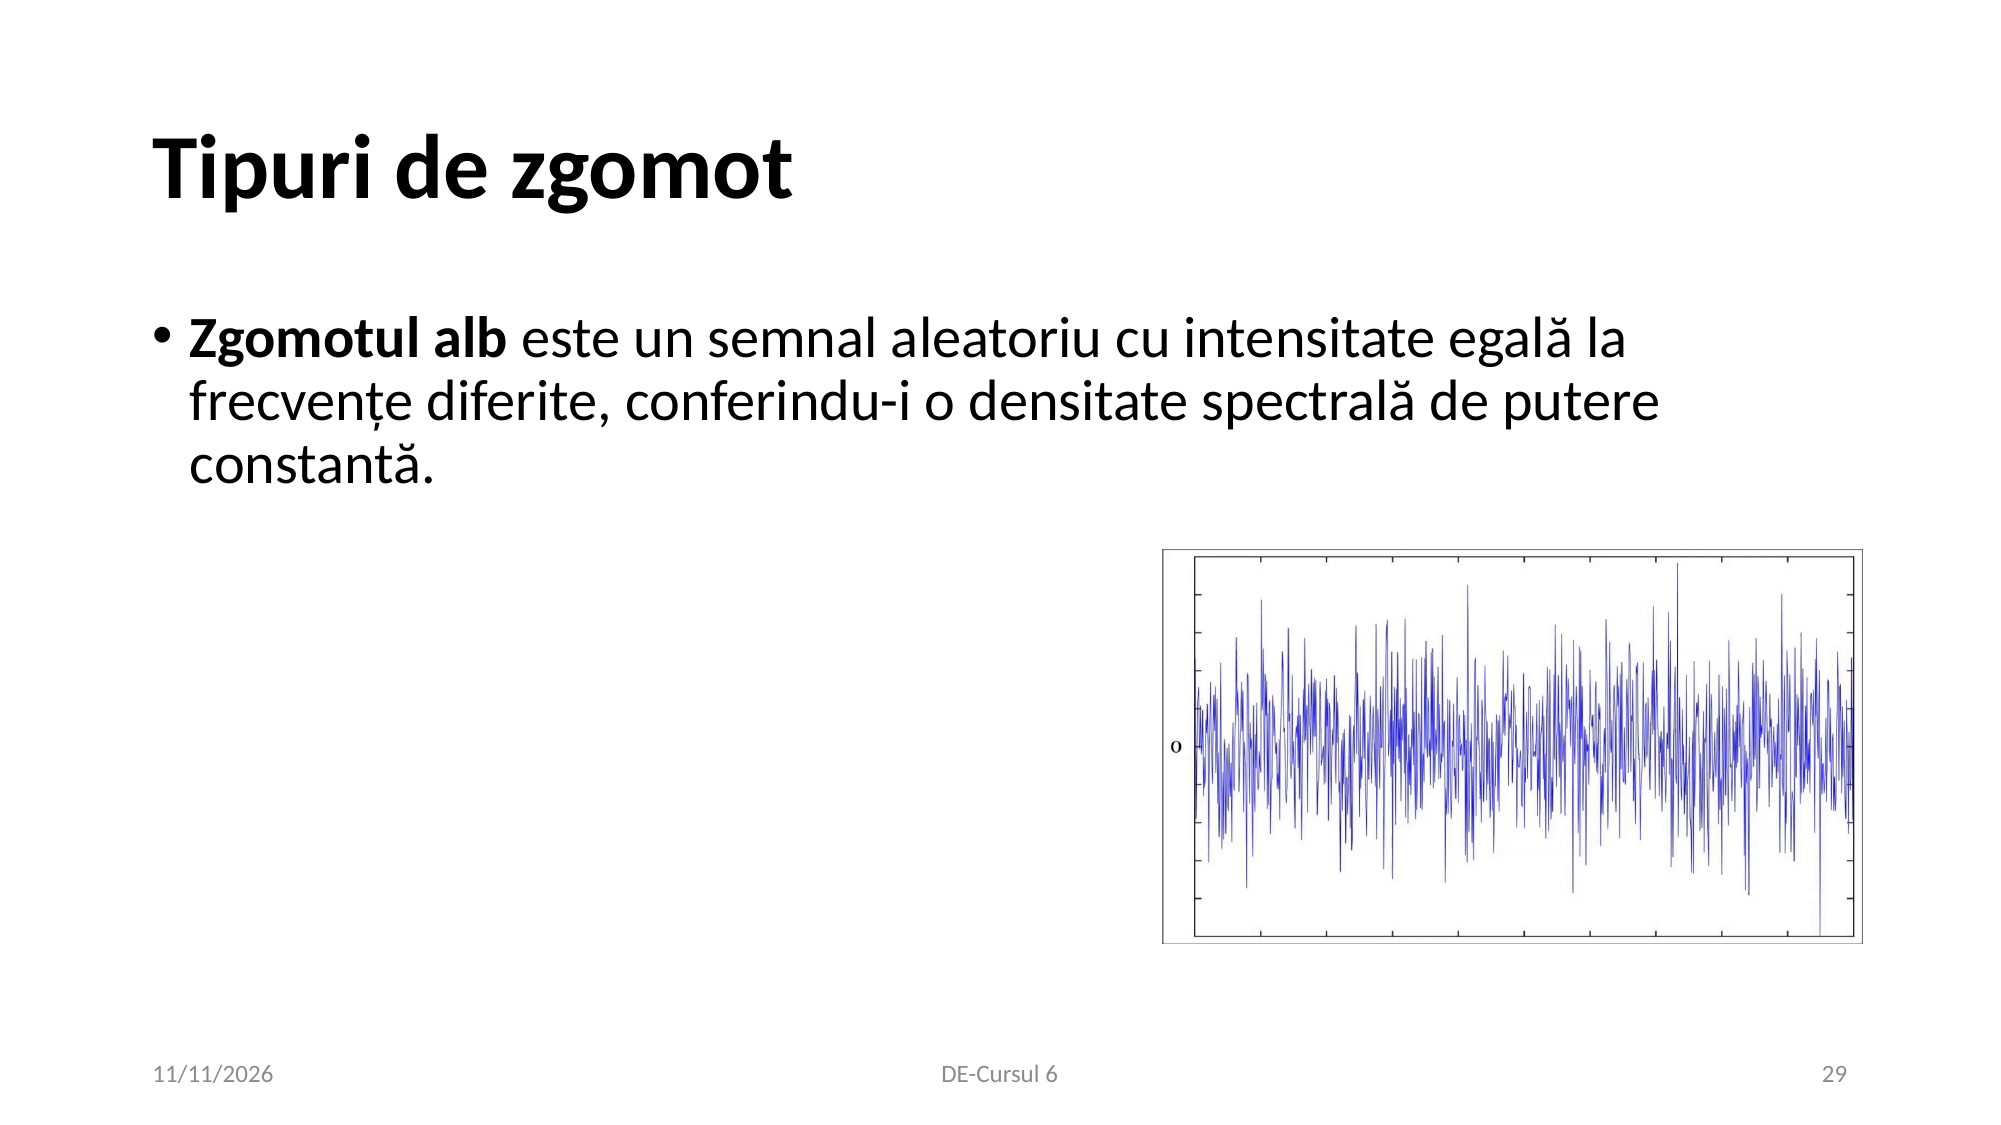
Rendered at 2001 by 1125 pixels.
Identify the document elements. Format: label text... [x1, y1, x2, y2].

footer DE-Cursul 6 [662, 1042, 1338, 1103]
slide_number 29 [1412, 1042, 1863, 1103]
list Zgomotul alb este un semnal aleatoriu cu intensitate egală la frecvențe diferite, conferindu-i o densitate spectrală de putere constantă. [137, 299, 1863, 1014]
title Tipuri de zgomot [137, 59, 1863, 278]
picture [1162, 549, 1863, 944]
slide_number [137, 1042, 588, 1103]
